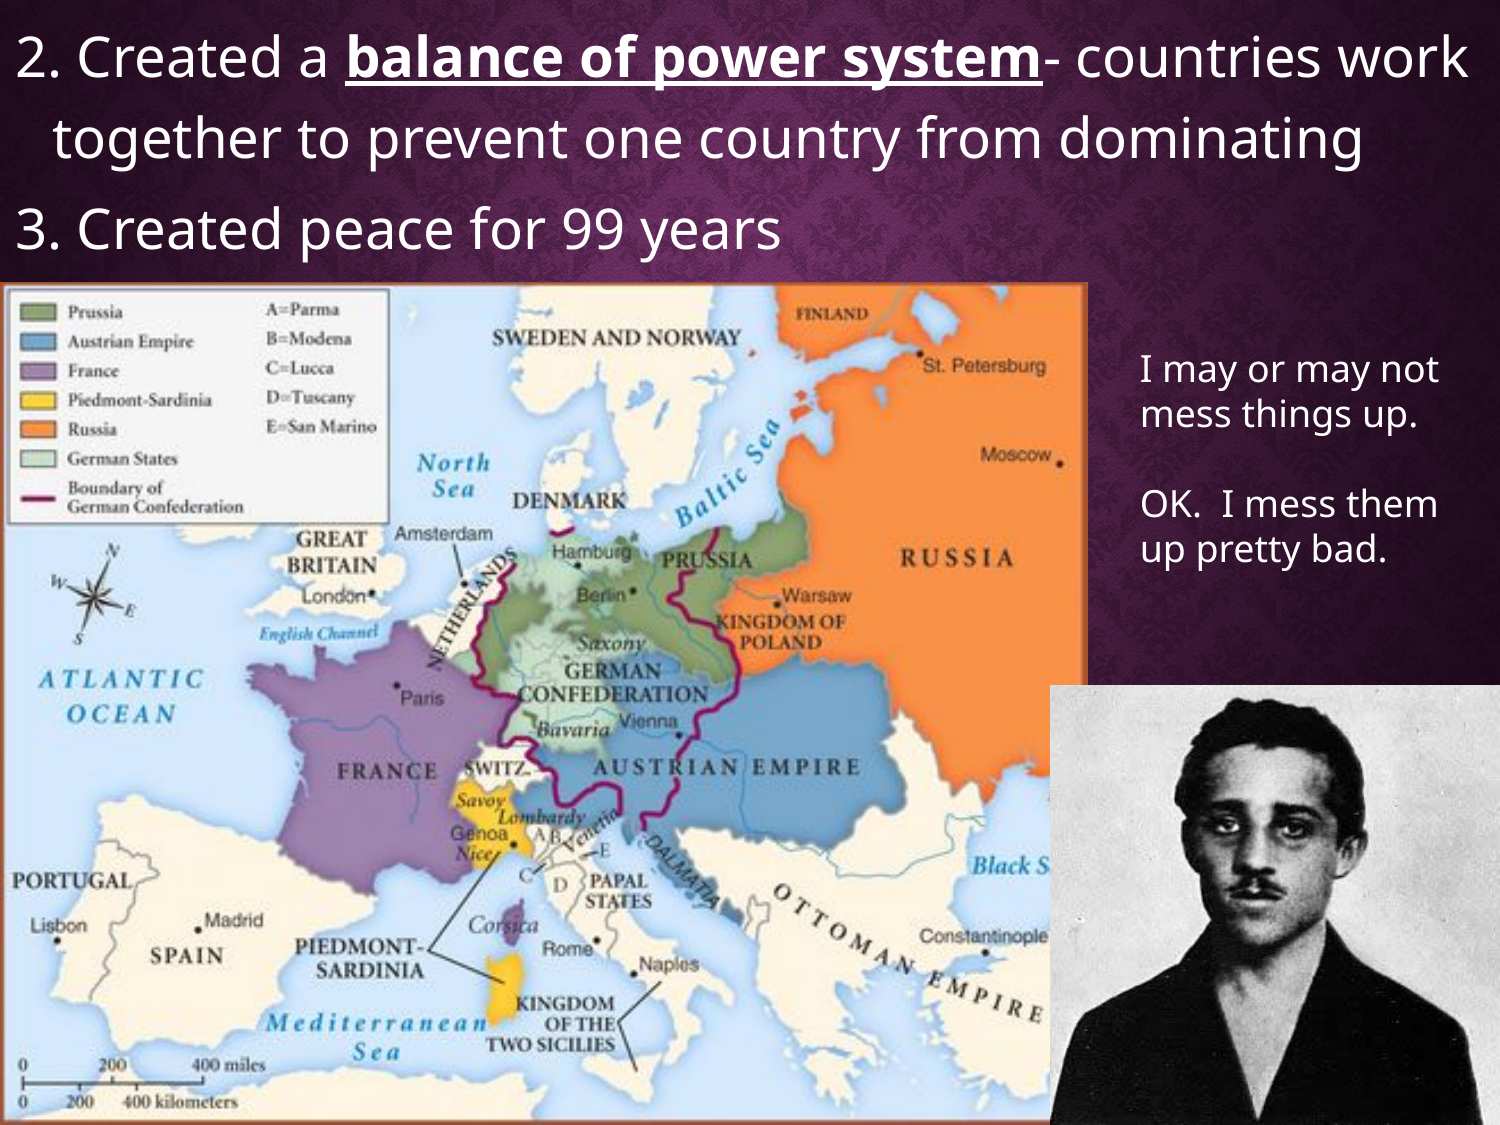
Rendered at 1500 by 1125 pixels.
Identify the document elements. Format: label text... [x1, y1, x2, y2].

text_box I may or may not mess things up. OK. I mess them up pretty bad. [1125, 337, 1463, 578]
picture [0, 282, 1500, 1125]
list 2. Created a balance of power system- countries work together to prevent one country from dominating 3. Created peace for 99 years [0, 0, 1500, 607]
